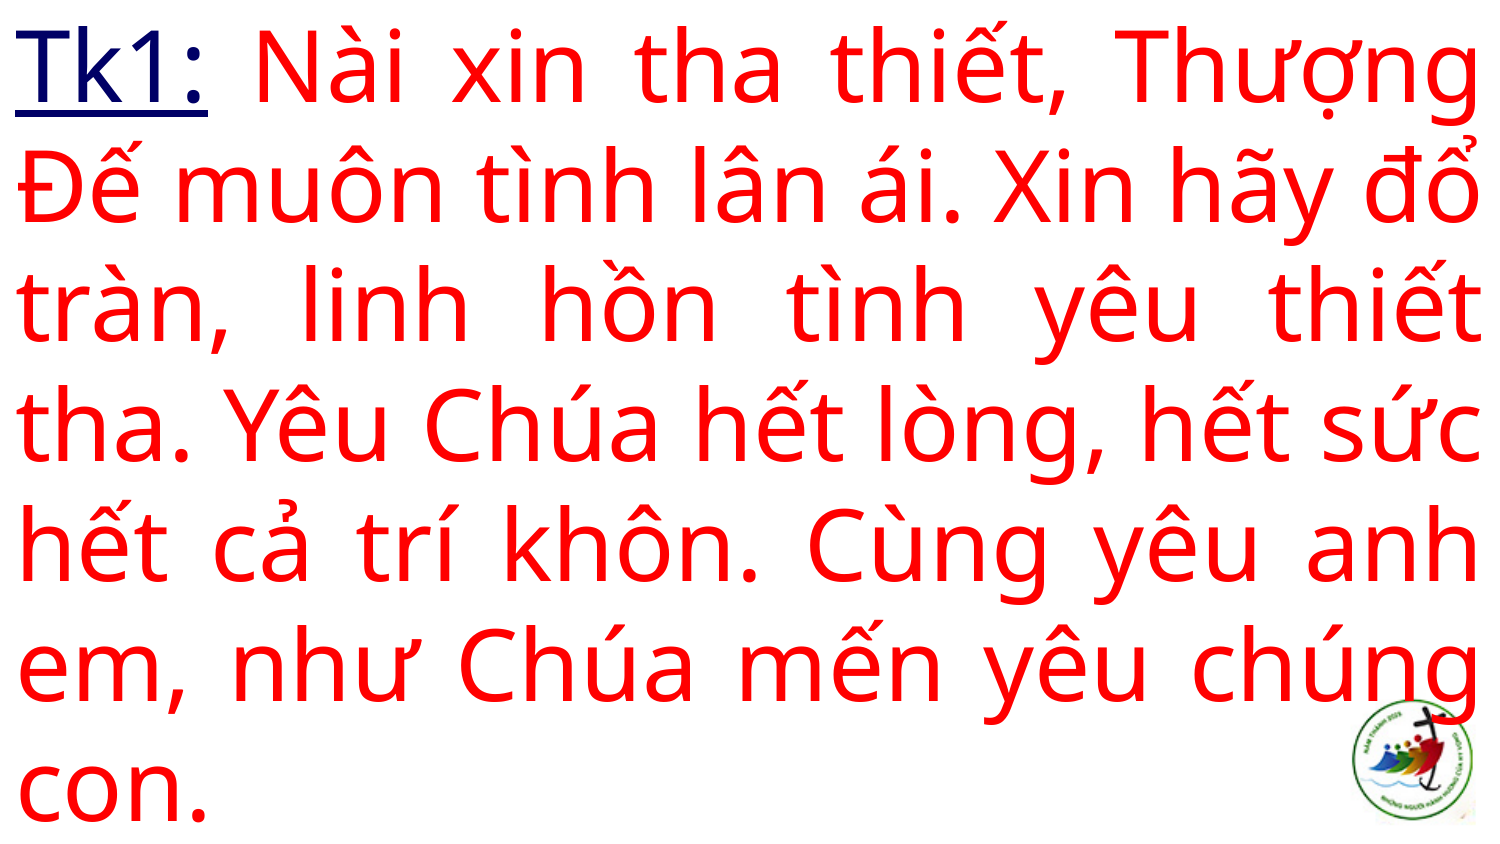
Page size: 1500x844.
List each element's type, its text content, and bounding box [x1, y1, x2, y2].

title Tk1: Nài xin tha thiết, Thượng Đế muôn tình lân ái. Xin hãy đổ tràn, linh hồn tình yêu thiết tha. Yêu Chúa hết lòng, hết sức hết cả trí khôn. Cùng yêu anh em, như Chúa mến yêu chúng con. [0, 0, 1500, 844]
